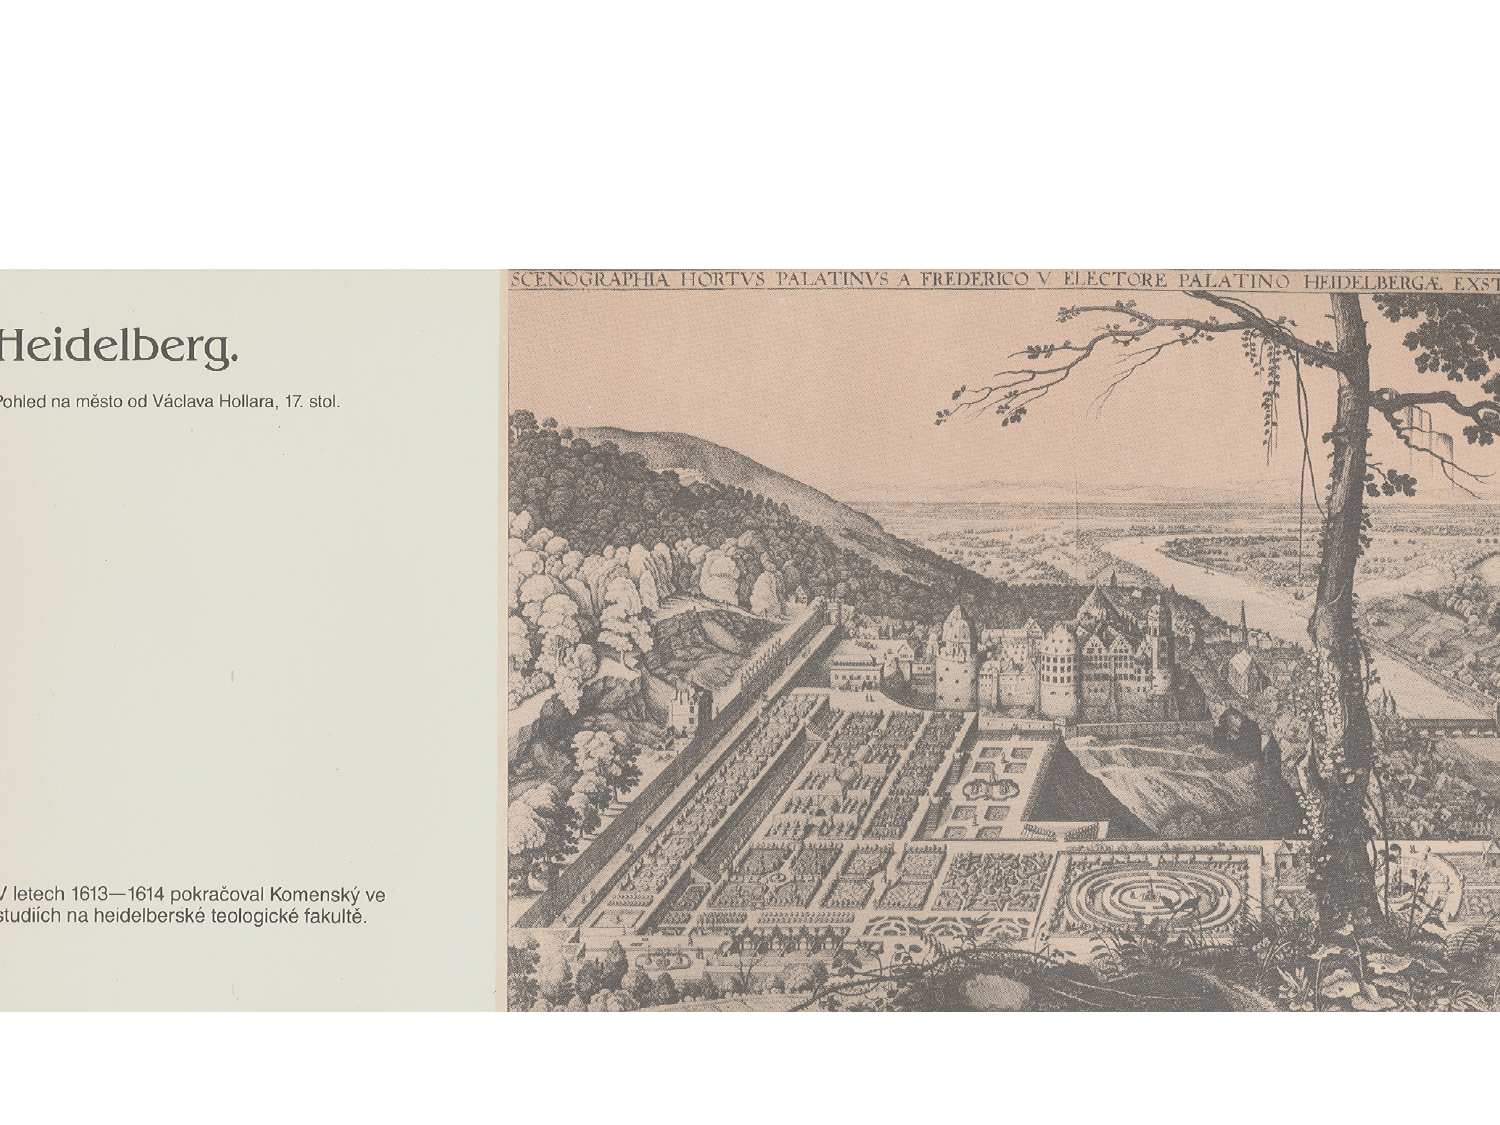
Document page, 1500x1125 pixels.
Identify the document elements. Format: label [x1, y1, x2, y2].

list [0, 269, 1500, 1012]
